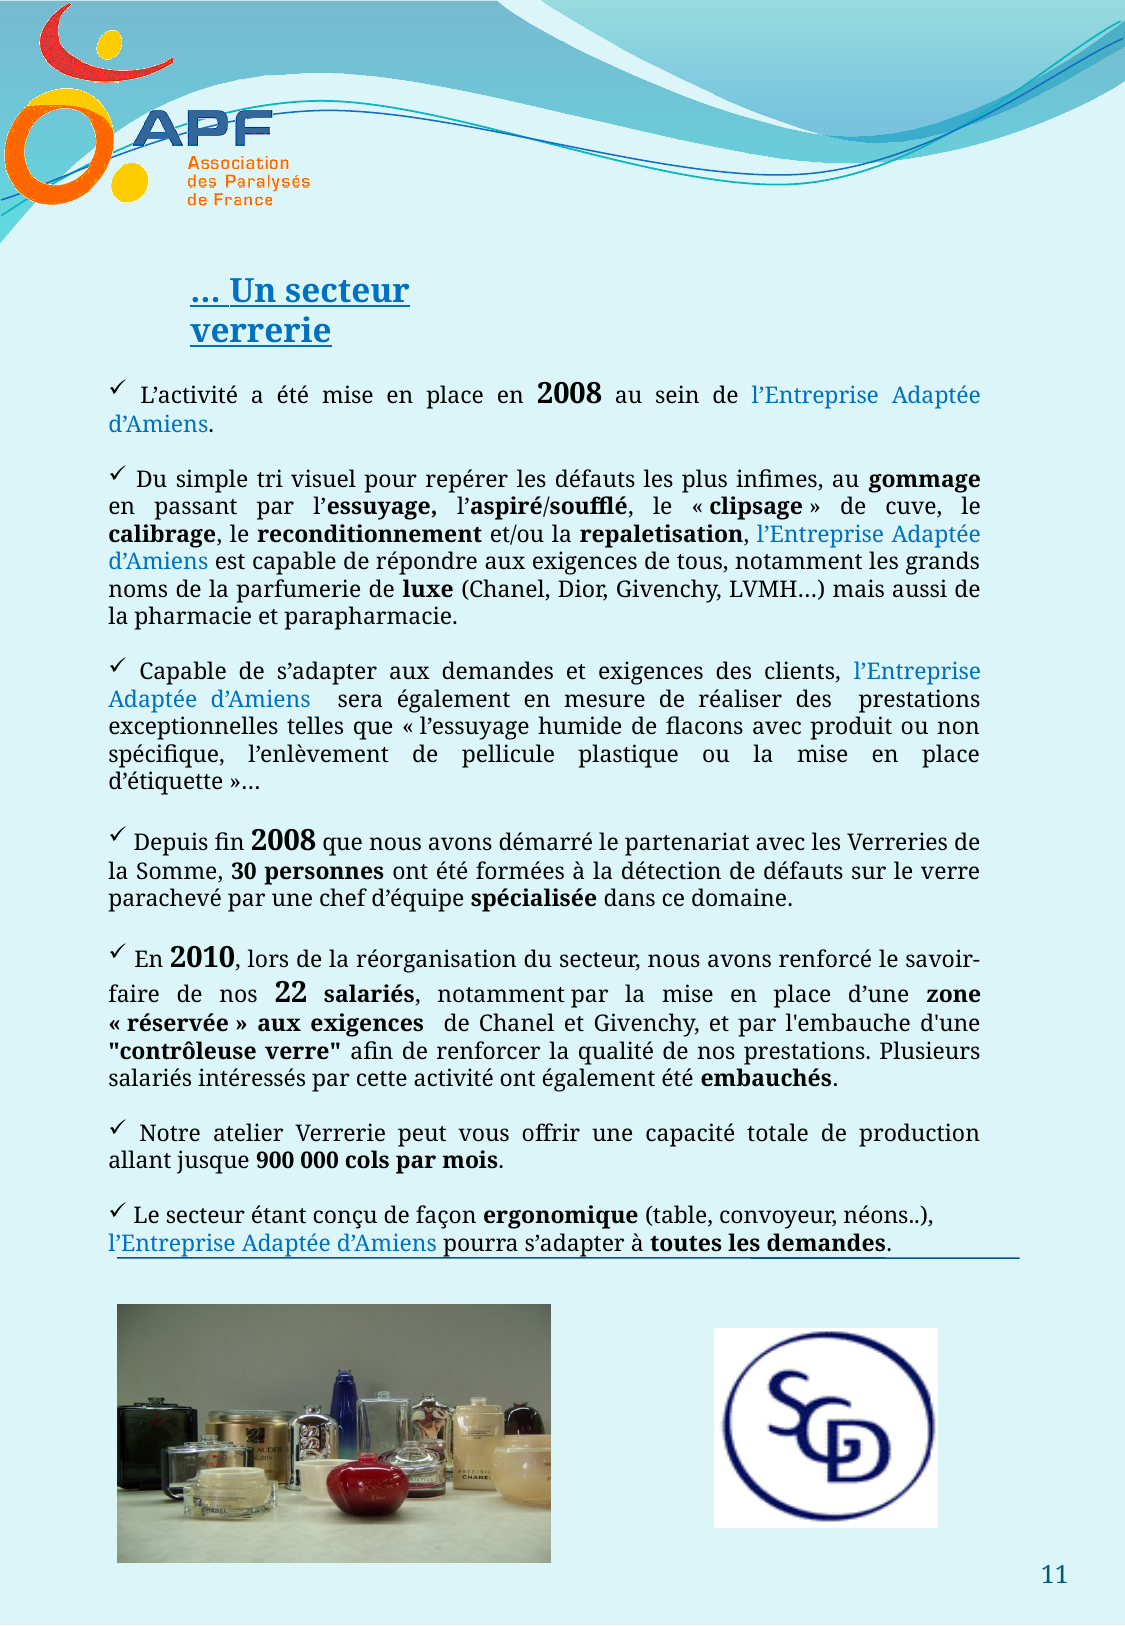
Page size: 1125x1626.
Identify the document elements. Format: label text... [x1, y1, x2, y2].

picture [0, 0, 329, 230]
text_box L’activité a été mise en place en 2008 au sein de l’Entreprise Adaptée d’Amiens. Du simple tri visuel pour repérer les défauts les plus infimes, au gommage en passant par l’essuyage, l’aspiré/soufflé, le « clipsage » de cuve, le calibrage, le reconditionnement et/ou la repaletisation, l’Entreprise Adaptée d’Amiens est capable de répondre aux exigences de tous, notamment les grands noms de la parfumerie de luxe (Chanel, Dior, Givenchy, LVMH…) mais aussi de la pharmacie et parapharmacie. Capable de s’adapter aux demandes et exigences des clients, l’Entreprise Adaptée d’Amiens sera également en mesure de réaliser des prestations exceptionnelles telles que « l’essuyage humide de flacons avec produit ou non spécifique, l’enlèvement de pellicule plastique ou la mise en place d’étiquette »… Depuis fin 2008 que nous avons démarré le partenariat avec les Verreries de la Somme, 30 personnes ont été formées à la détection de défauts sur le verre parachevé par une chef d’équipe spécialisée dans ce domaine. En 2010, lors de la réorganisation du secteur, nous avons renforcé le savoir-faire de nos 22 salariés, notamment par la mise en place d’une zone « réservée » aux exigences de Chanel et Givenchy, et par l'embauche d'une "contrôleuse verre" afin de renforcer la qualité de nos prestations. Plusieurs salariés intéressés par cette activité ont également été embauchés. Notre atelier Verrerie peut vous offrir une capacité totale de production allant jusque 900 000 cols par mois. Le secteur étant conçu de façon ergonomique (table, convoyeur, néons..), l’Entreprise Adaptée d’Amiens pourra s’adapter à toutes les demandes. [93, 367, 996, 1319]
text_box … Un secteur verrerie [175, 261, 551, 357]
picture [116, 1304, 551, 1563]
slide_number 11 [975, 1506, 1069, 1593]
picture [714, 1327, 938, 1528]
